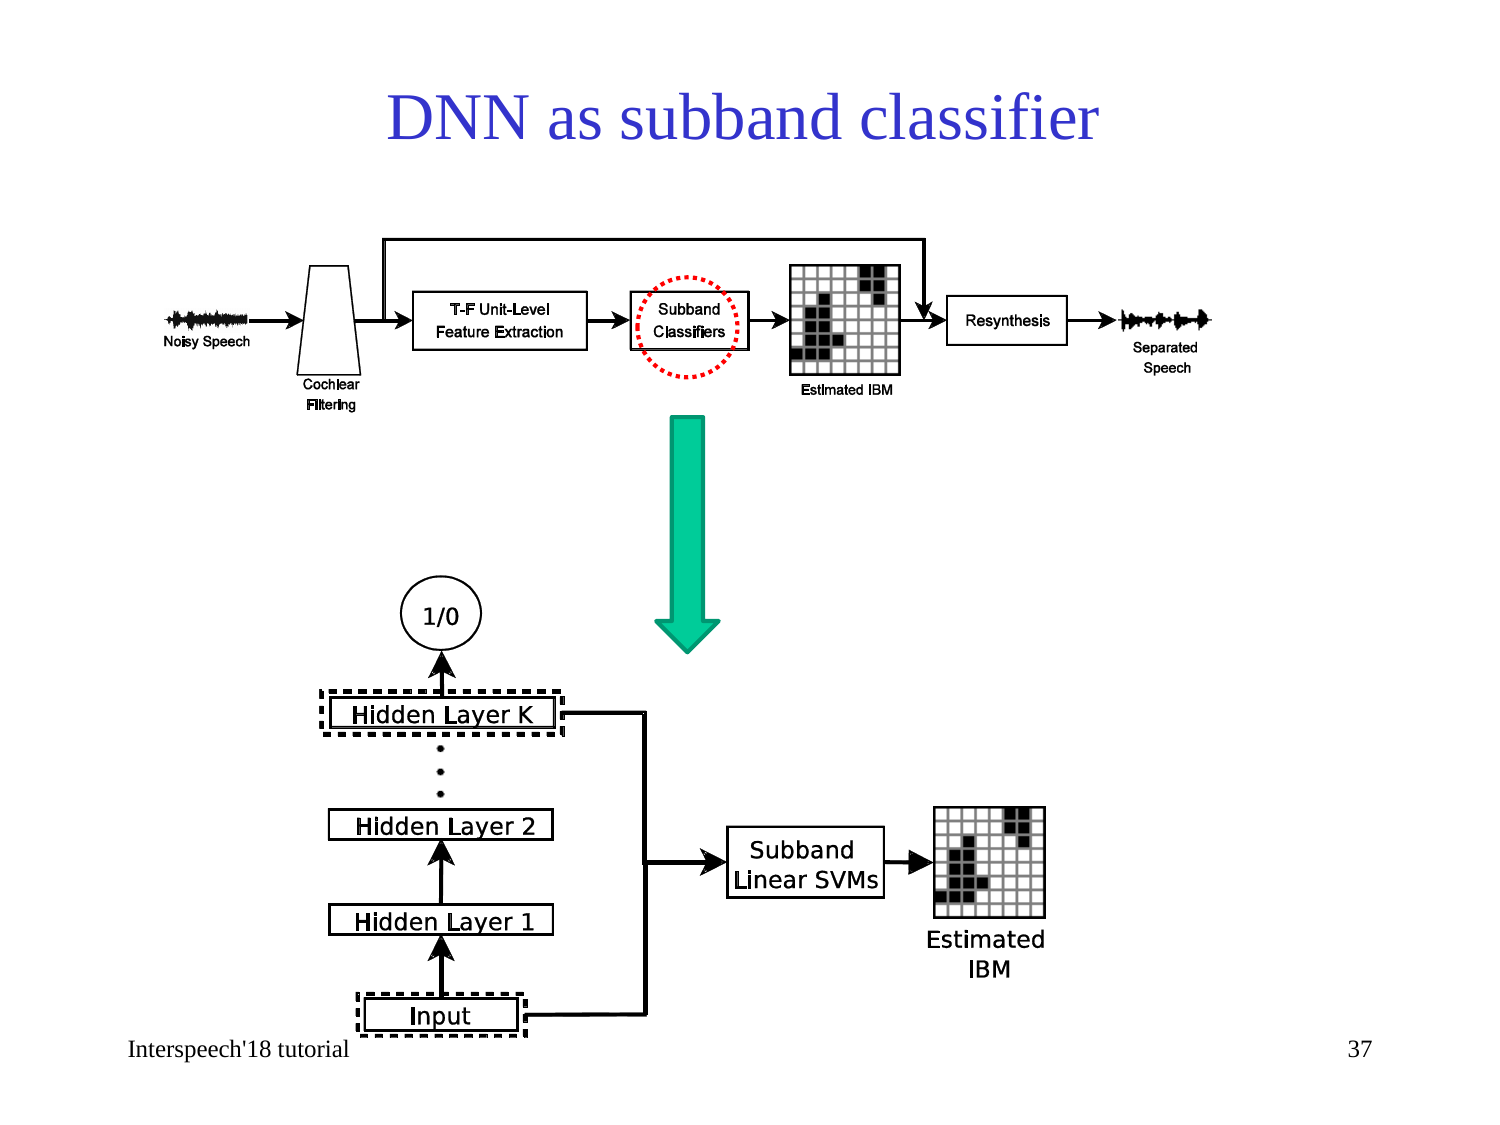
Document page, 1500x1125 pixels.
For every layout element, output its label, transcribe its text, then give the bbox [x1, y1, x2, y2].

picture [318, 574, 1056, 1038]
picture [162, 237, 1213, 418]
text_box [669, 427, 706, 573]
title DNN as subband classifier [87, 62, 1400, 163]
slide_number Interspeech'18 tutorial [112, 1024, 426, 1101]
slide_number 37 [1074, 1024, 1388, 1101]
